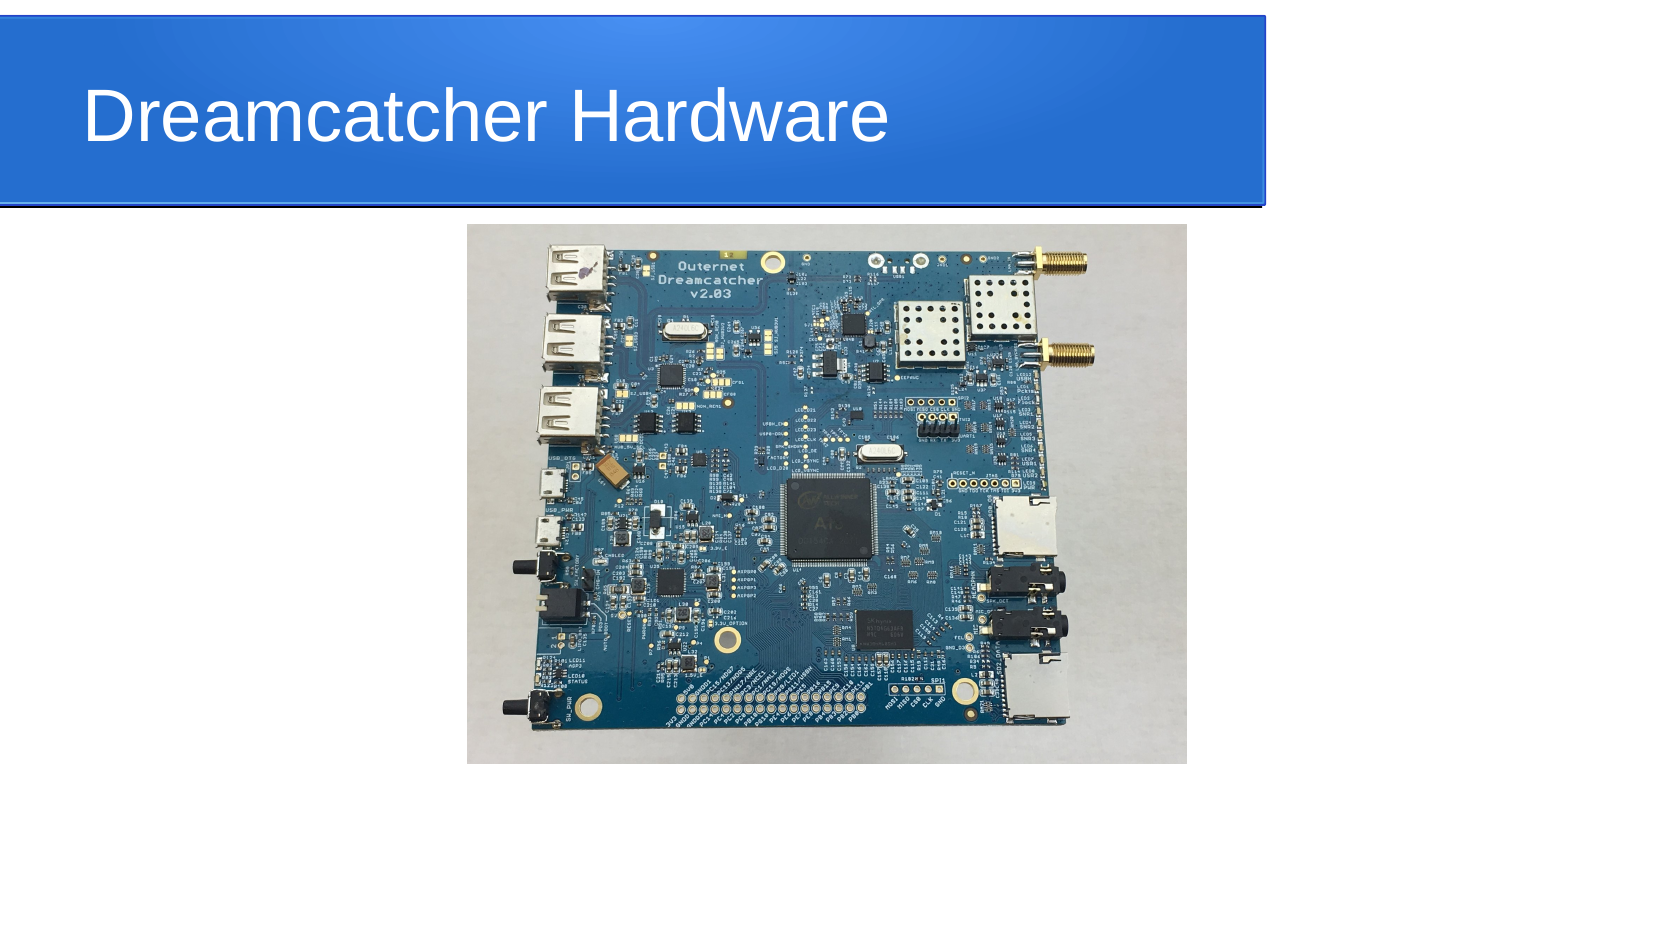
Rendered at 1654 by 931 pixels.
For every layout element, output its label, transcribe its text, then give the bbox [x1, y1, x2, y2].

text_box Dreamcatcher Hardware [82, 35, 1235, 189]
picture [466, 224, 1187, 764]
picture [0, 13, 1269, 211]
